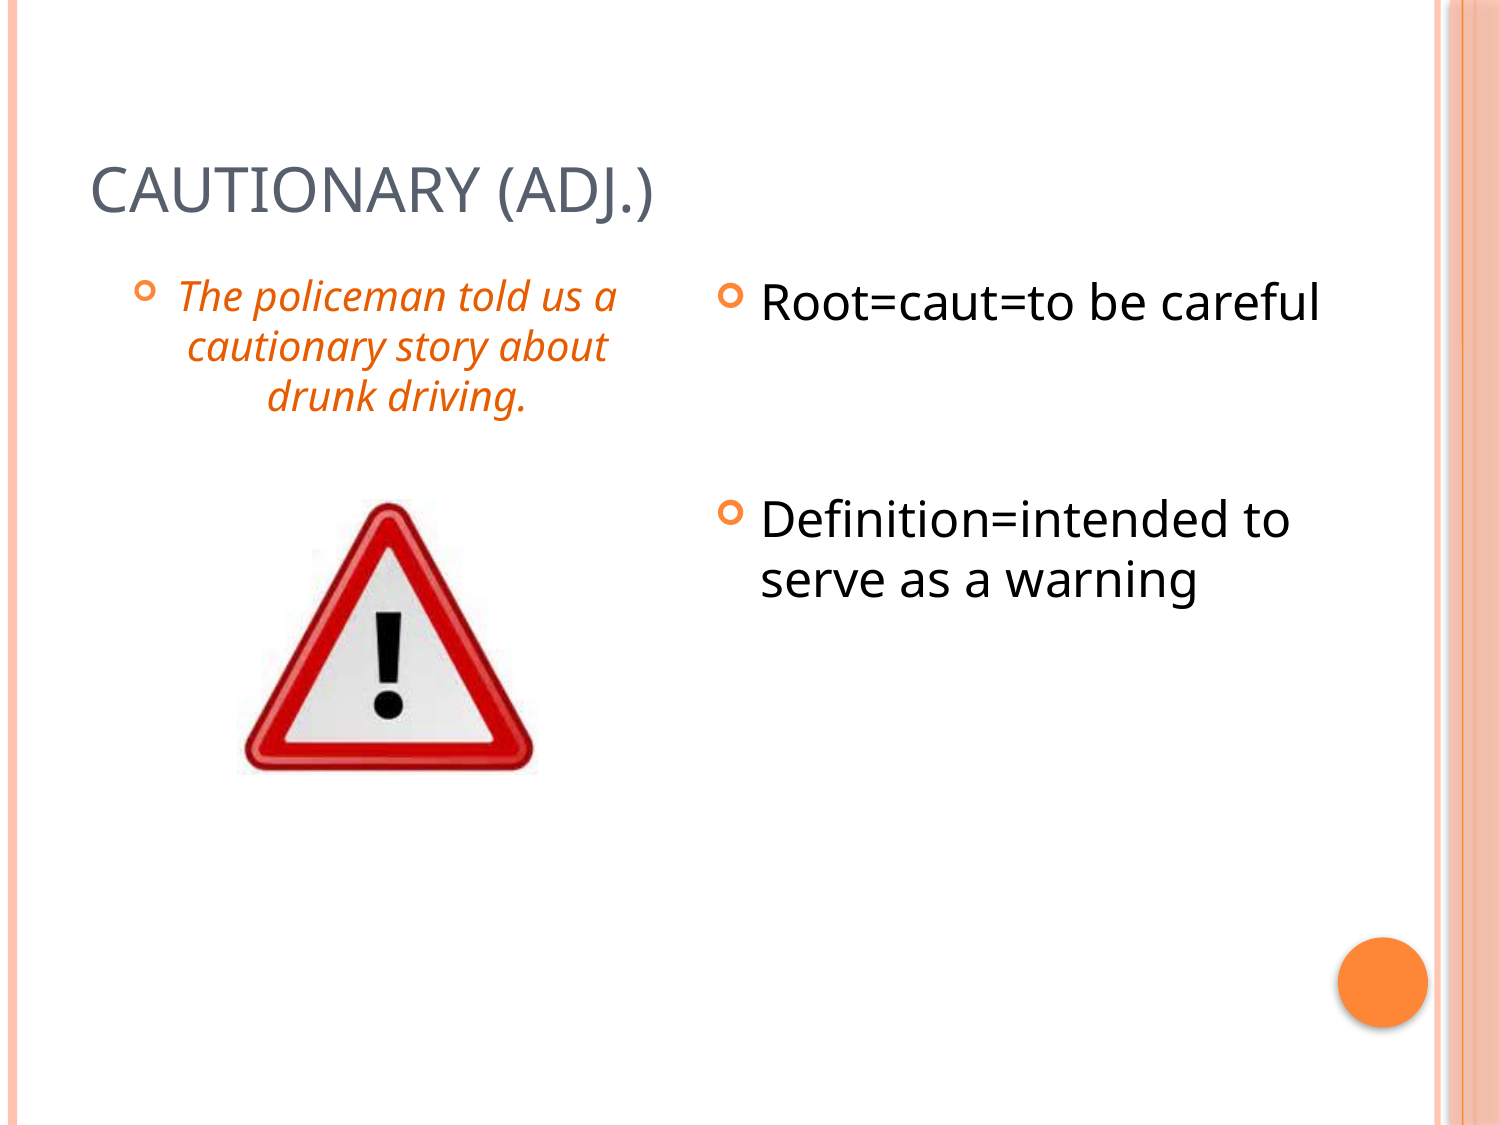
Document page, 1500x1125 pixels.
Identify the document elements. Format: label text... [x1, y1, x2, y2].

picture [236, 499, 540, 776]
list The policeman told us a cautionary story about drunk driving. [75, 262, 675, 513]
list Root=caut=to be careful Definition=intended to serve as a warning [700, 262, 1425, 1013]
title Cautionary (adj.) [75, 45, 1300, 233]
